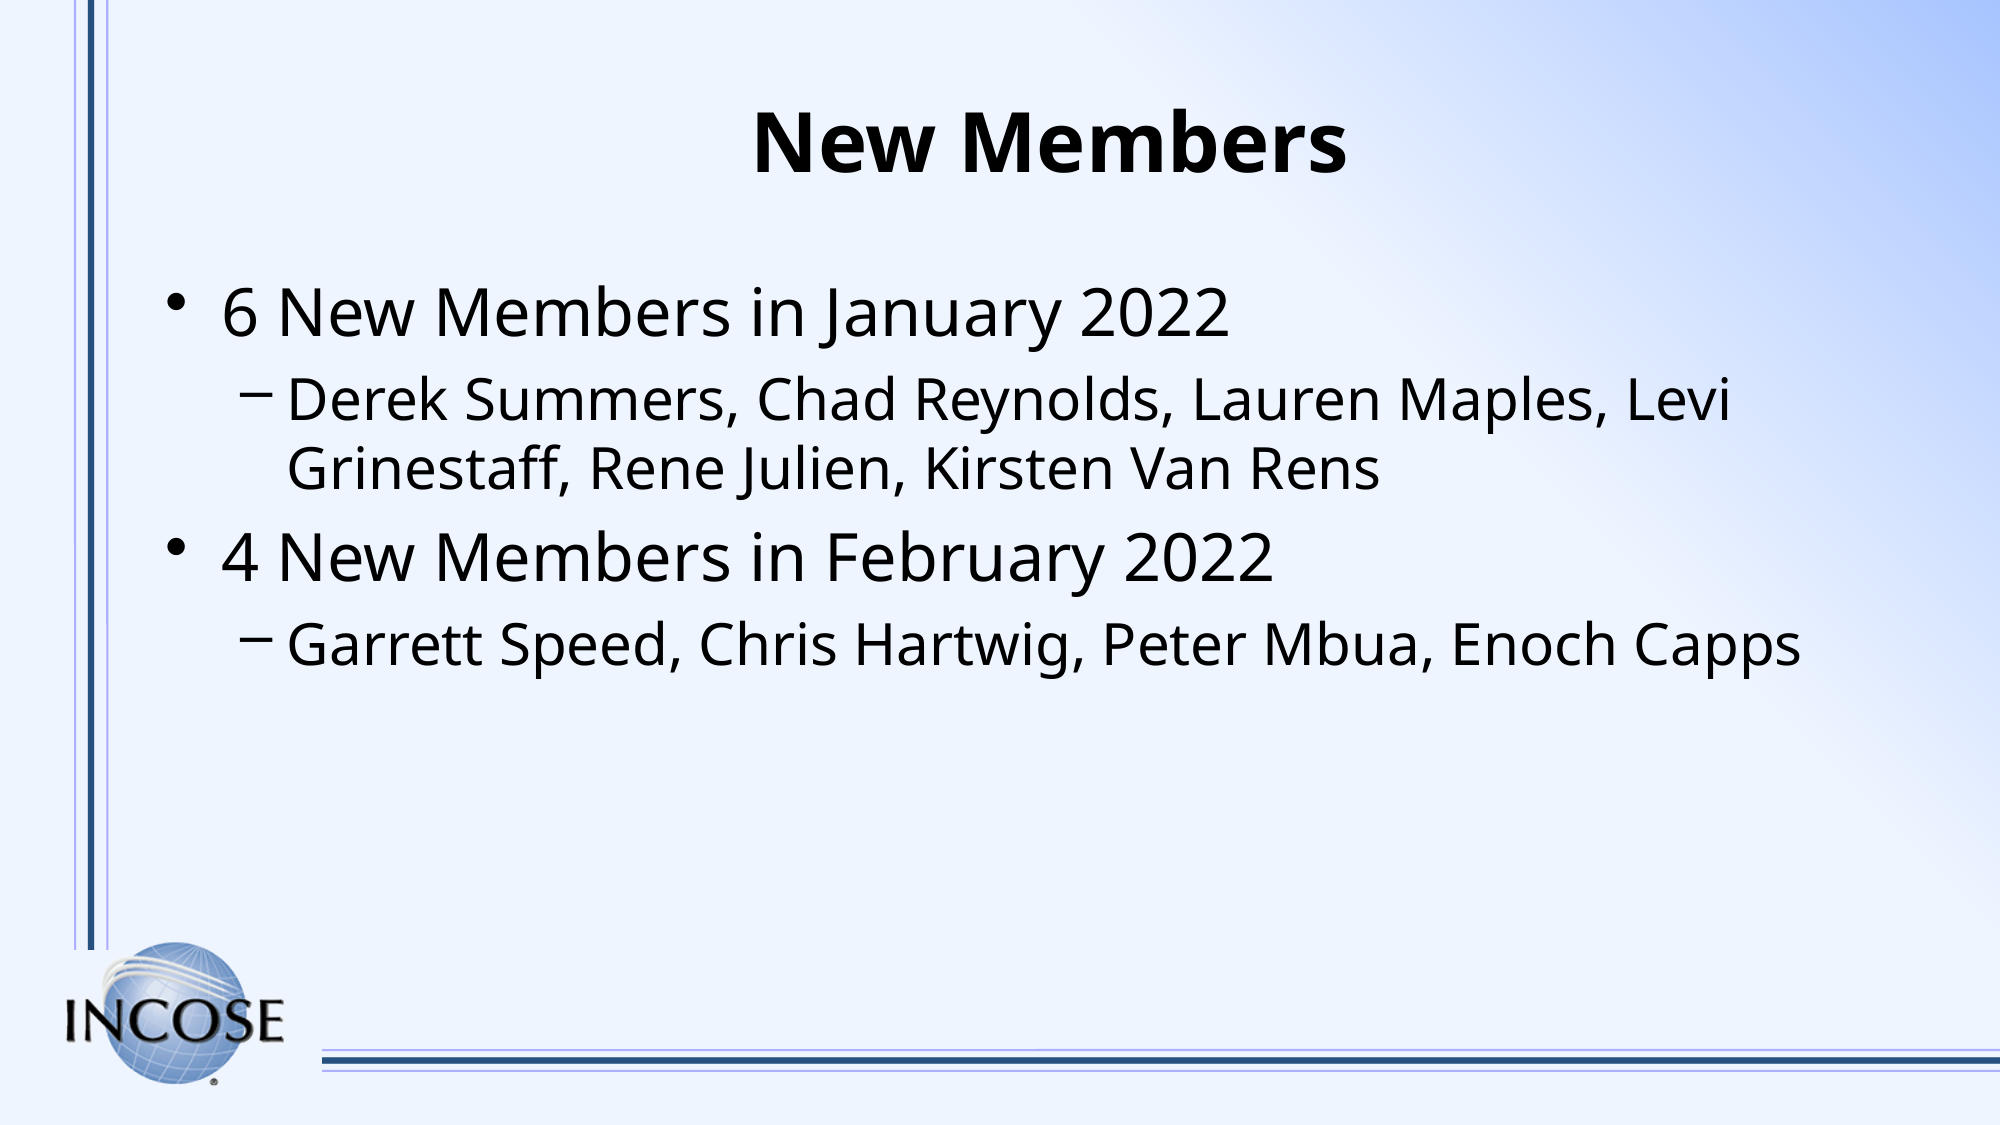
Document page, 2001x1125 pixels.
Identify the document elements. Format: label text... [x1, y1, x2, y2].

picture [62, 937, 288, 1091]
title New Members [150, 45, 1950, 233]
list 6 New Members in January 2022 Derek Summers, Chad Reynolds, Lauren Maples, Levi Grinestaff, Rene Julien, Kirsten Van Rens 4 New Members in February 2022 Garrett Speed, Chris Hartwig, Peter Mbua, Enoch Capps [150, 262, 1950, 1005]
